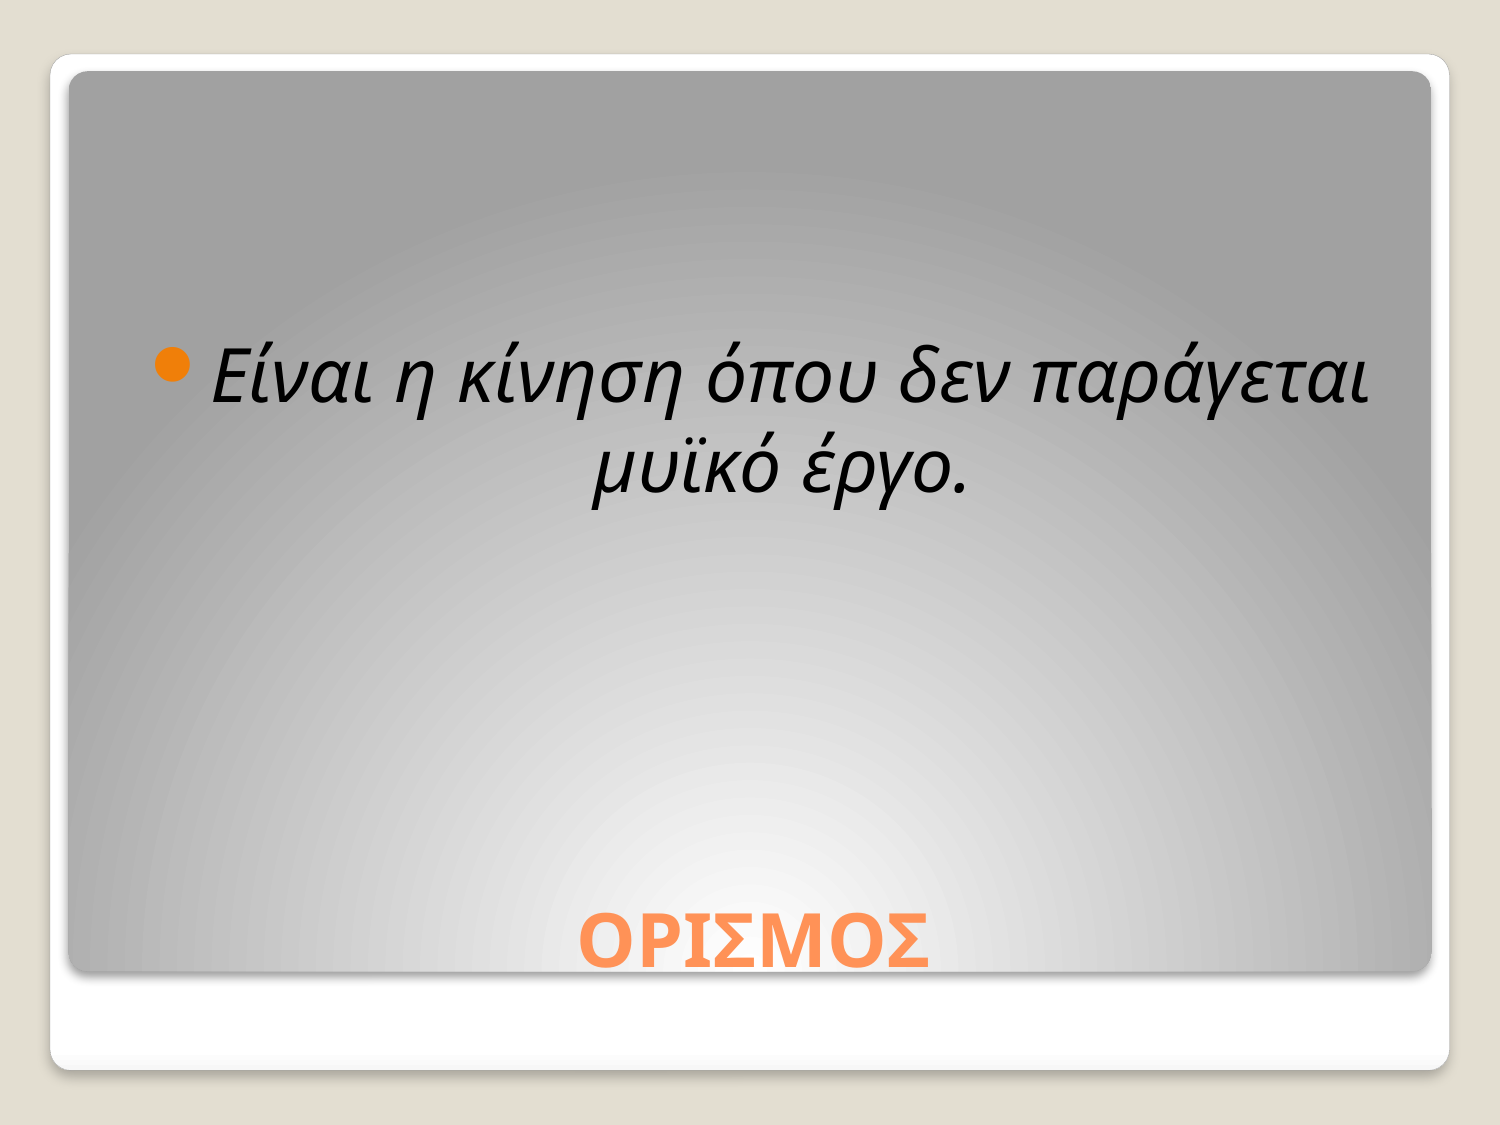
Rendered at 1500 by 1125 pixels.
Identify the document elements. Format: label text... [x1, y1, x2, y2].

title ΟΡΙΣΜΟΣ [82, 817, 1425, 990]
list Είναι η κίνηση όπου δεν παράγεται μυϊκό έργο. [82, 86, 1425, 774]
